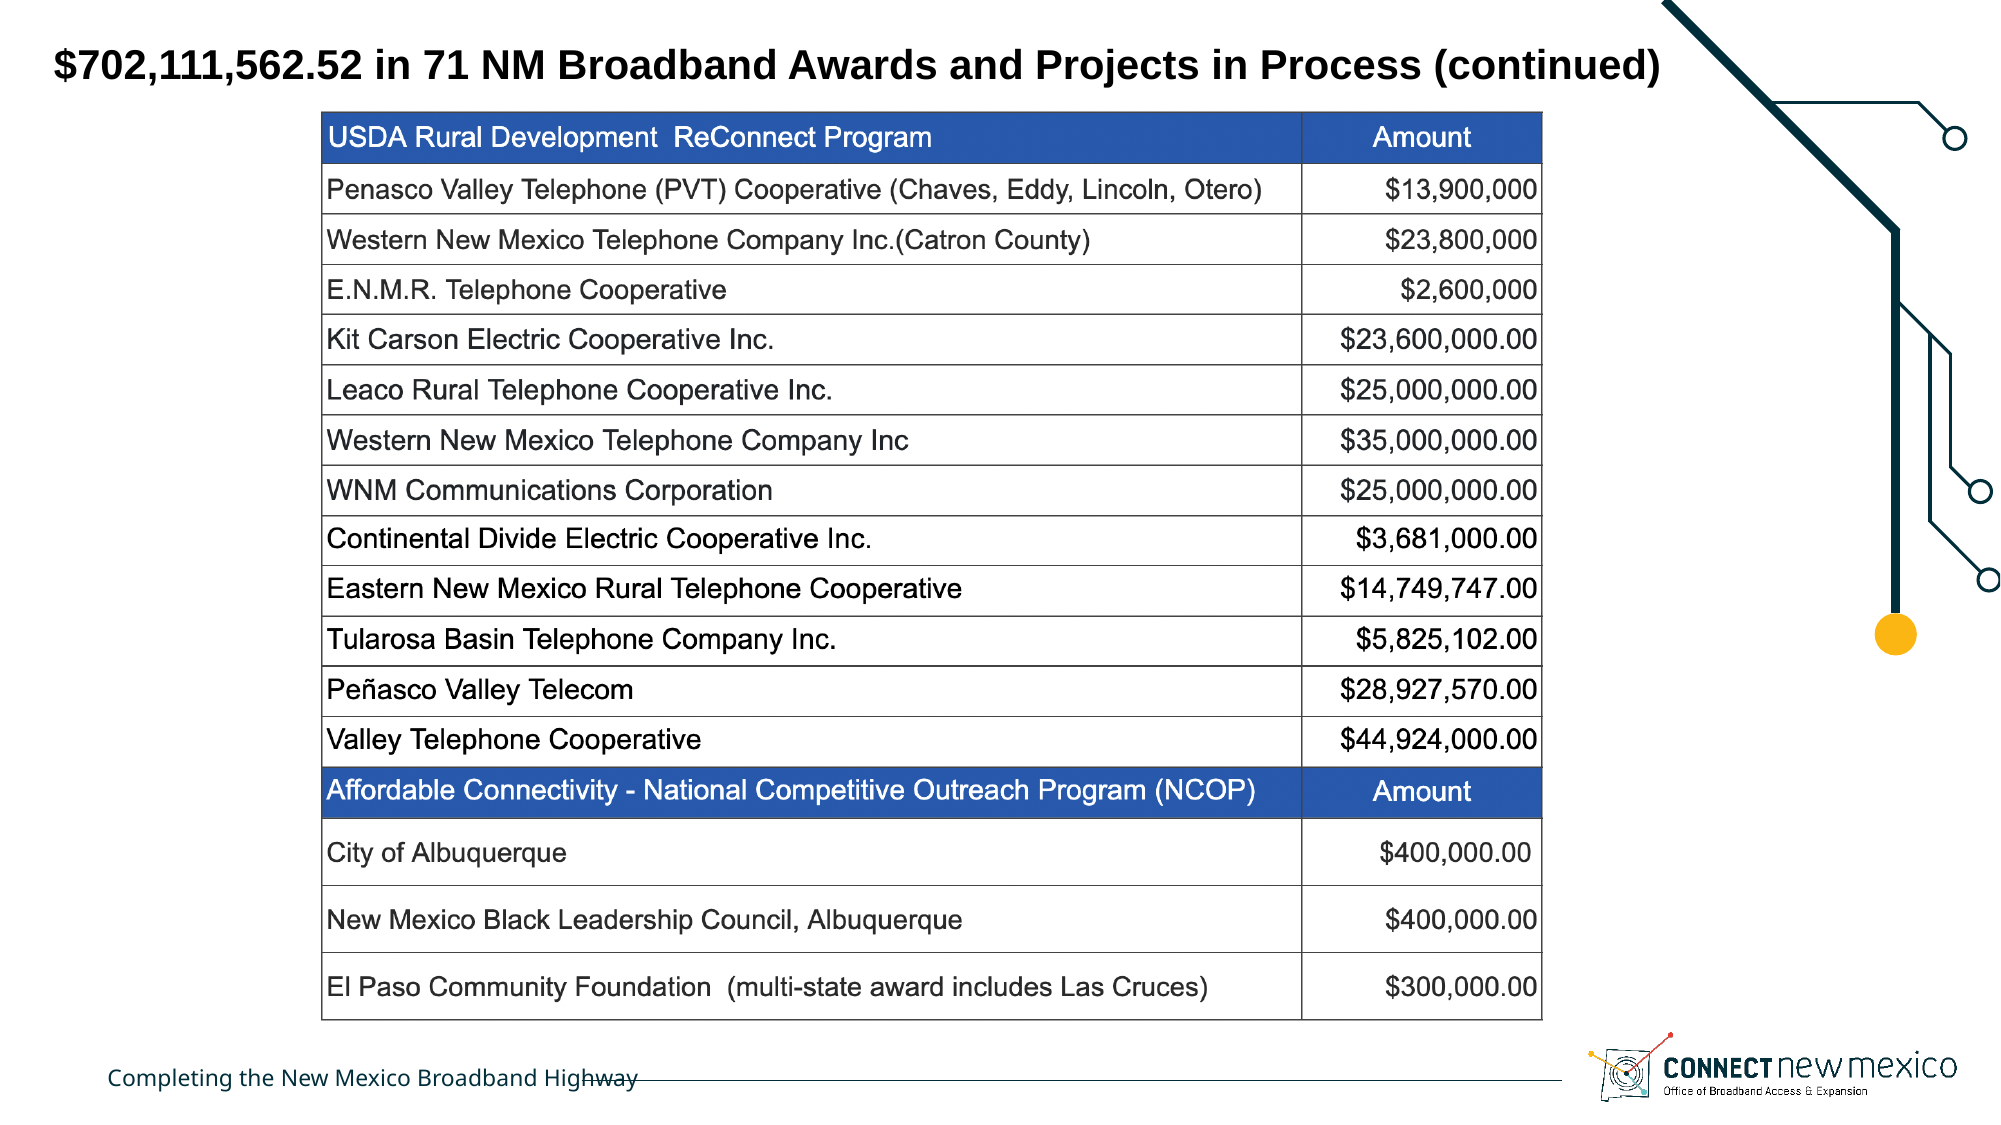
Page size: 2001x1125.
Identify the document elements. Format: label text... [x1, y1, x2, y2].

title $702,111,562.52 in 71 NM Broadband Awards and Projects in Process (continued) [45, 25, 1699, 101]
picture [288, 91, 1970, 1122]
